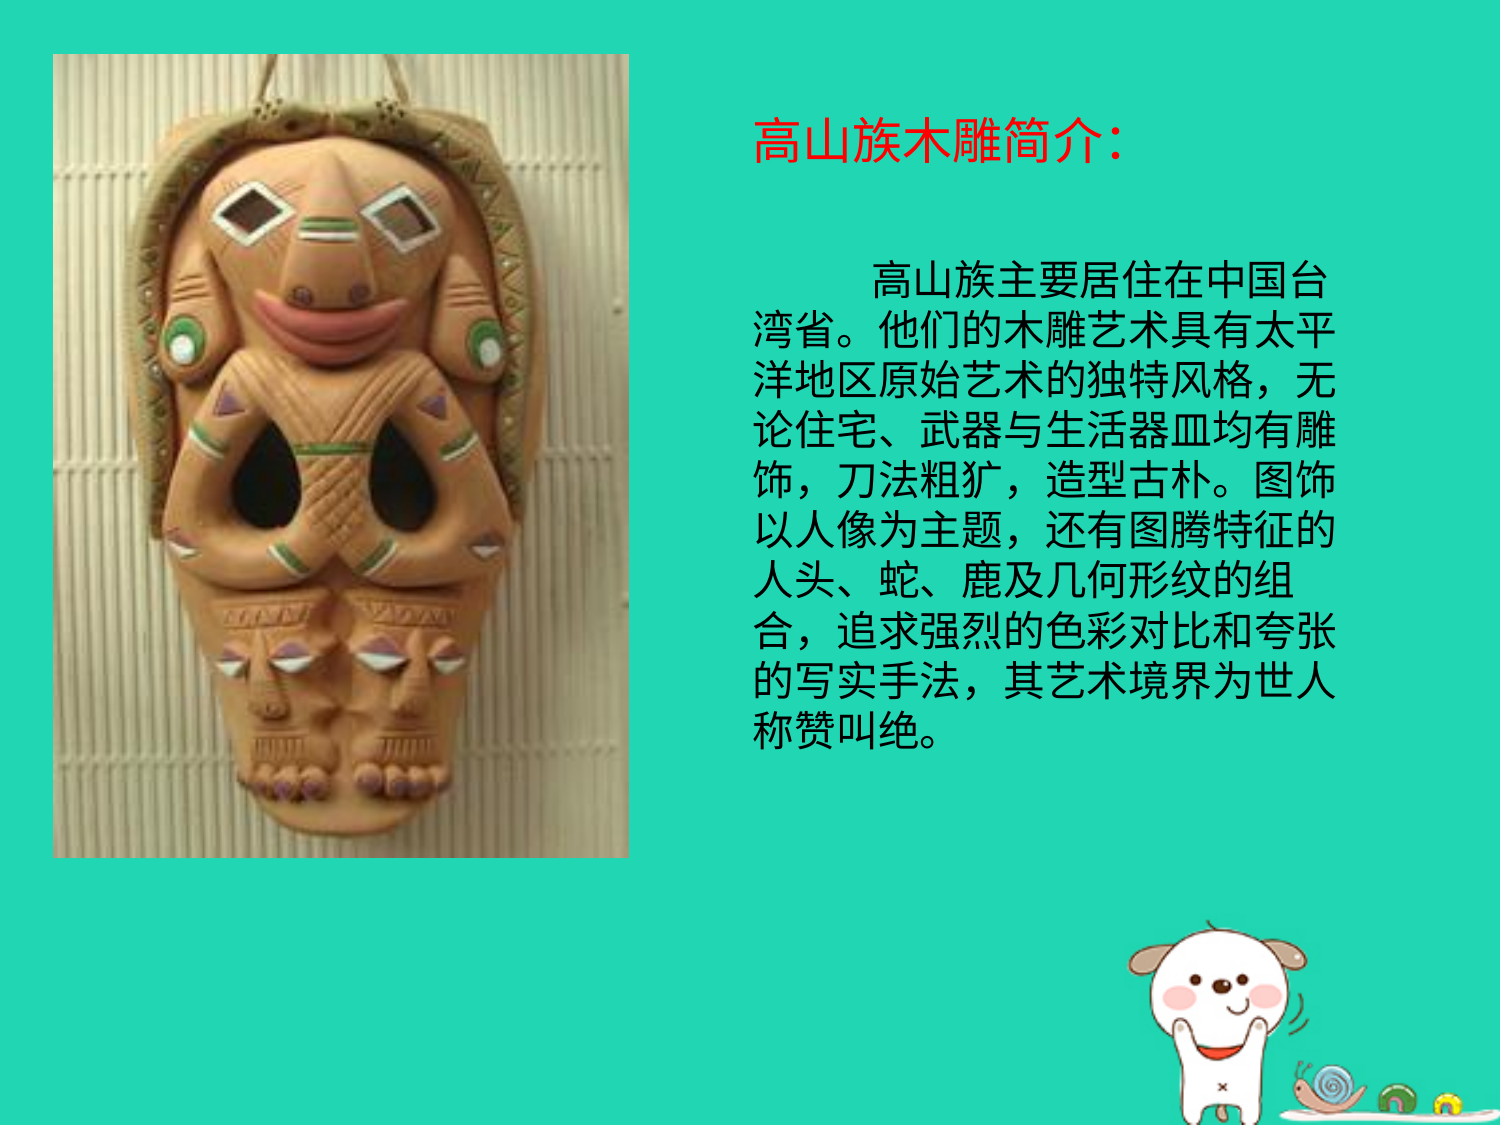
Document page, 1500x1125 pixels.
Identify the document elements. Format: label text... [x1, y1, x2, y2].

picture [0, 0, 1500, 1125]
text_box 高山族木雕简介： 高山族主要居住在中国台湾省。他们的木雕艺术具有太平洋地区原始艺术的独特风格，无论住宅、武器与生活器皿均有雕饰，刀法粗犷，造型古朴。图饰以人像为主题，还有图腾特征的人头、蛇、鹿及几何形纹的组合，追求强烈的色彩对比和夸张的写实手法，其艺术境界为世人称赞叫绝。 [738, 101, 1353, 812]
